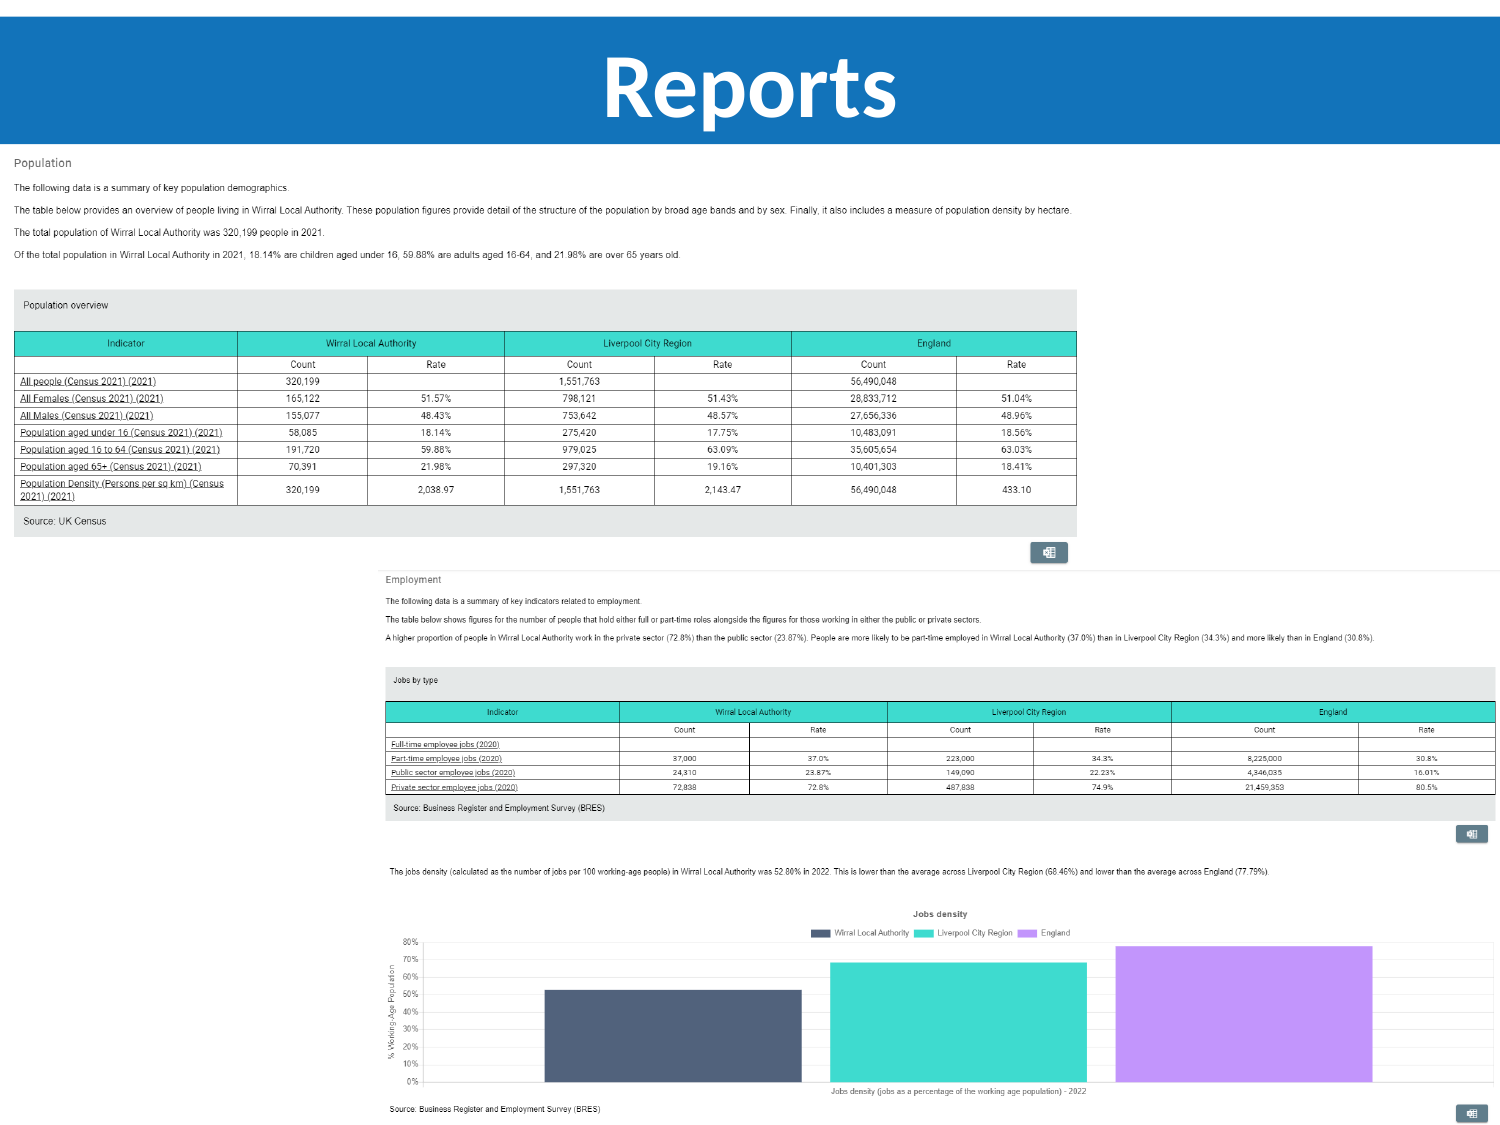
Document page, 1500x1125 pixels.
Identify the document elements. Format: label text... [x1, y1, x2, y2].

picture [0, 148, 1500, 1125]
title Reports [0, 16, 1500, 145]
